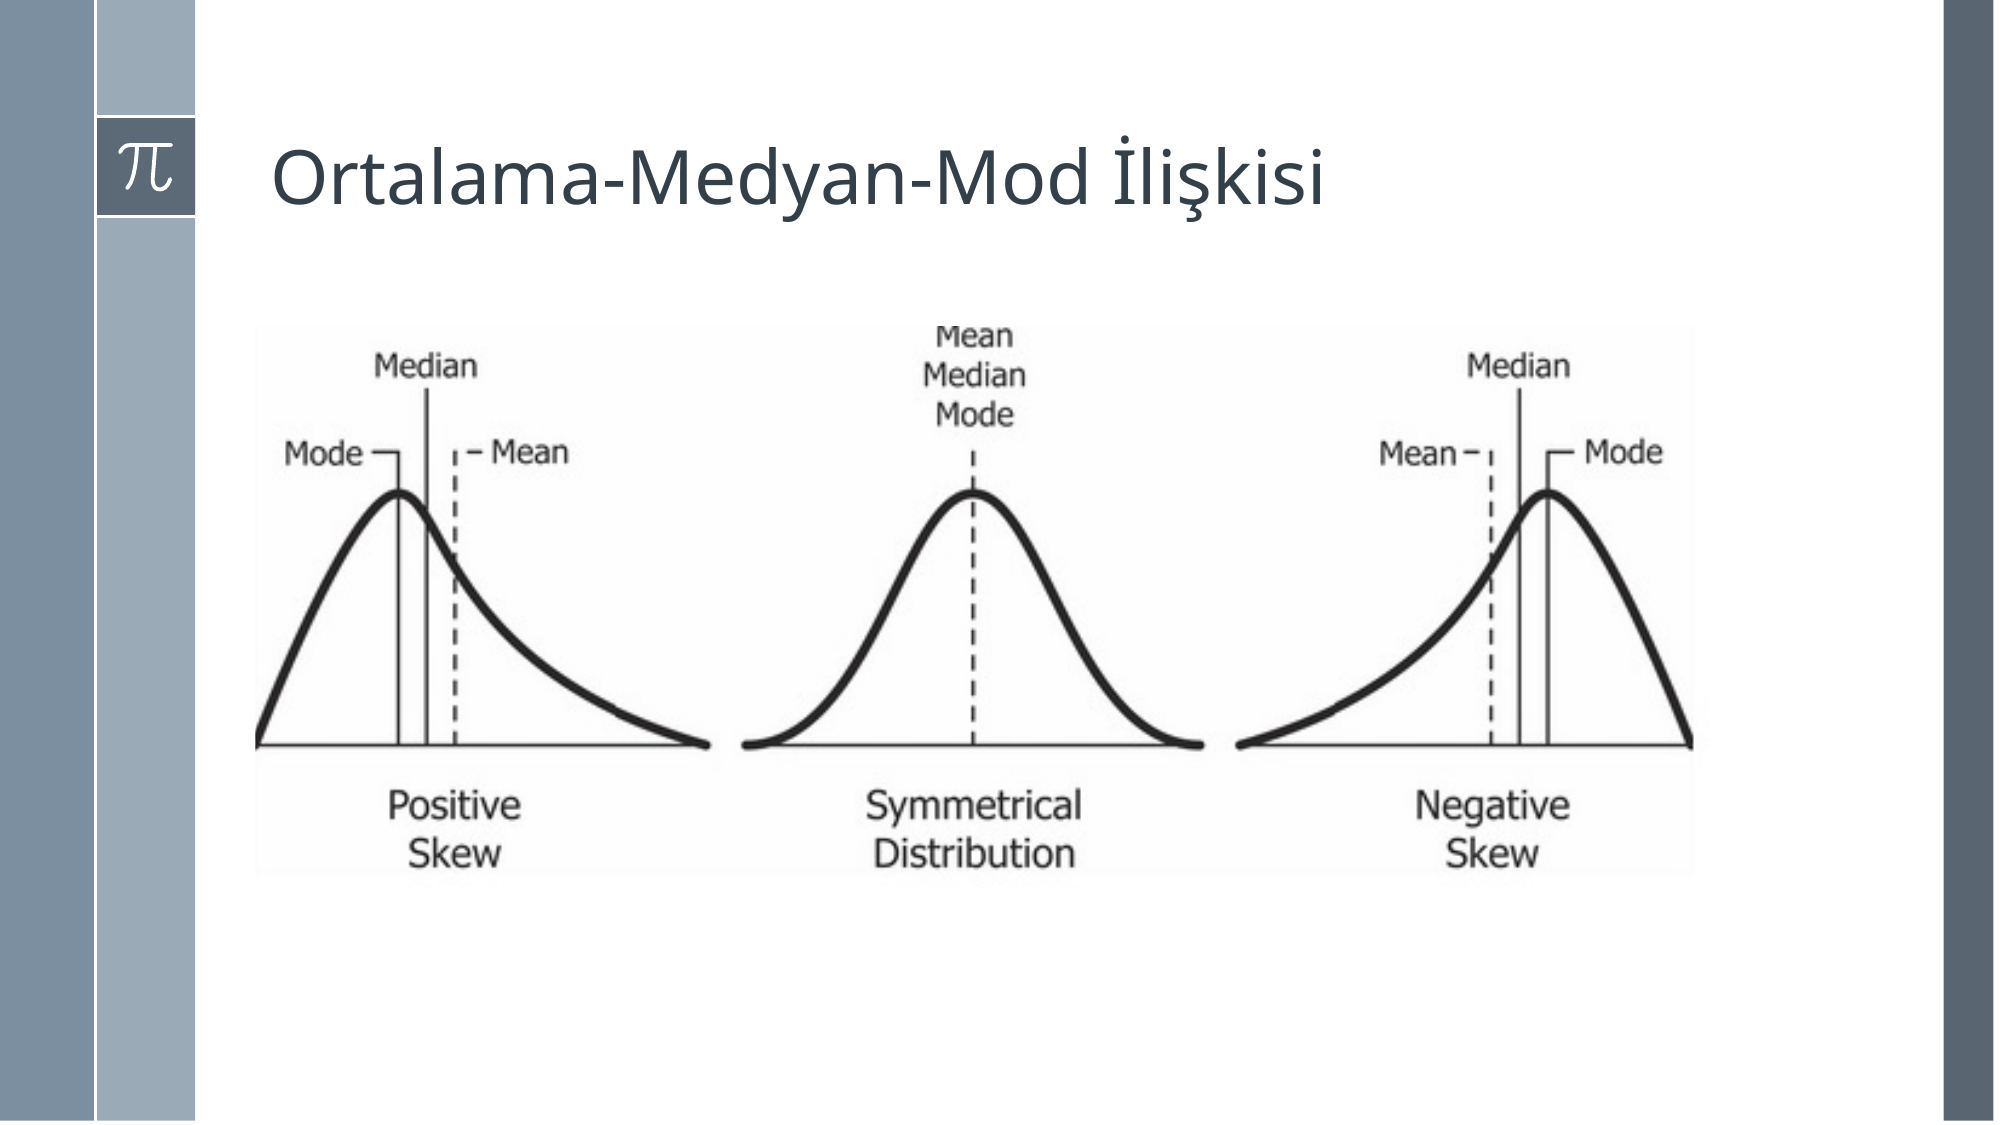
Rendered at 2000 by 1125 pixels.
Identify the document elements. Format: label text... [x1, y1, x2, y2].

title Ortalama-Medyan-Mod İlişkisi [255, 24, 1861, 229]
picture [255, 326, 1861, 1077]
